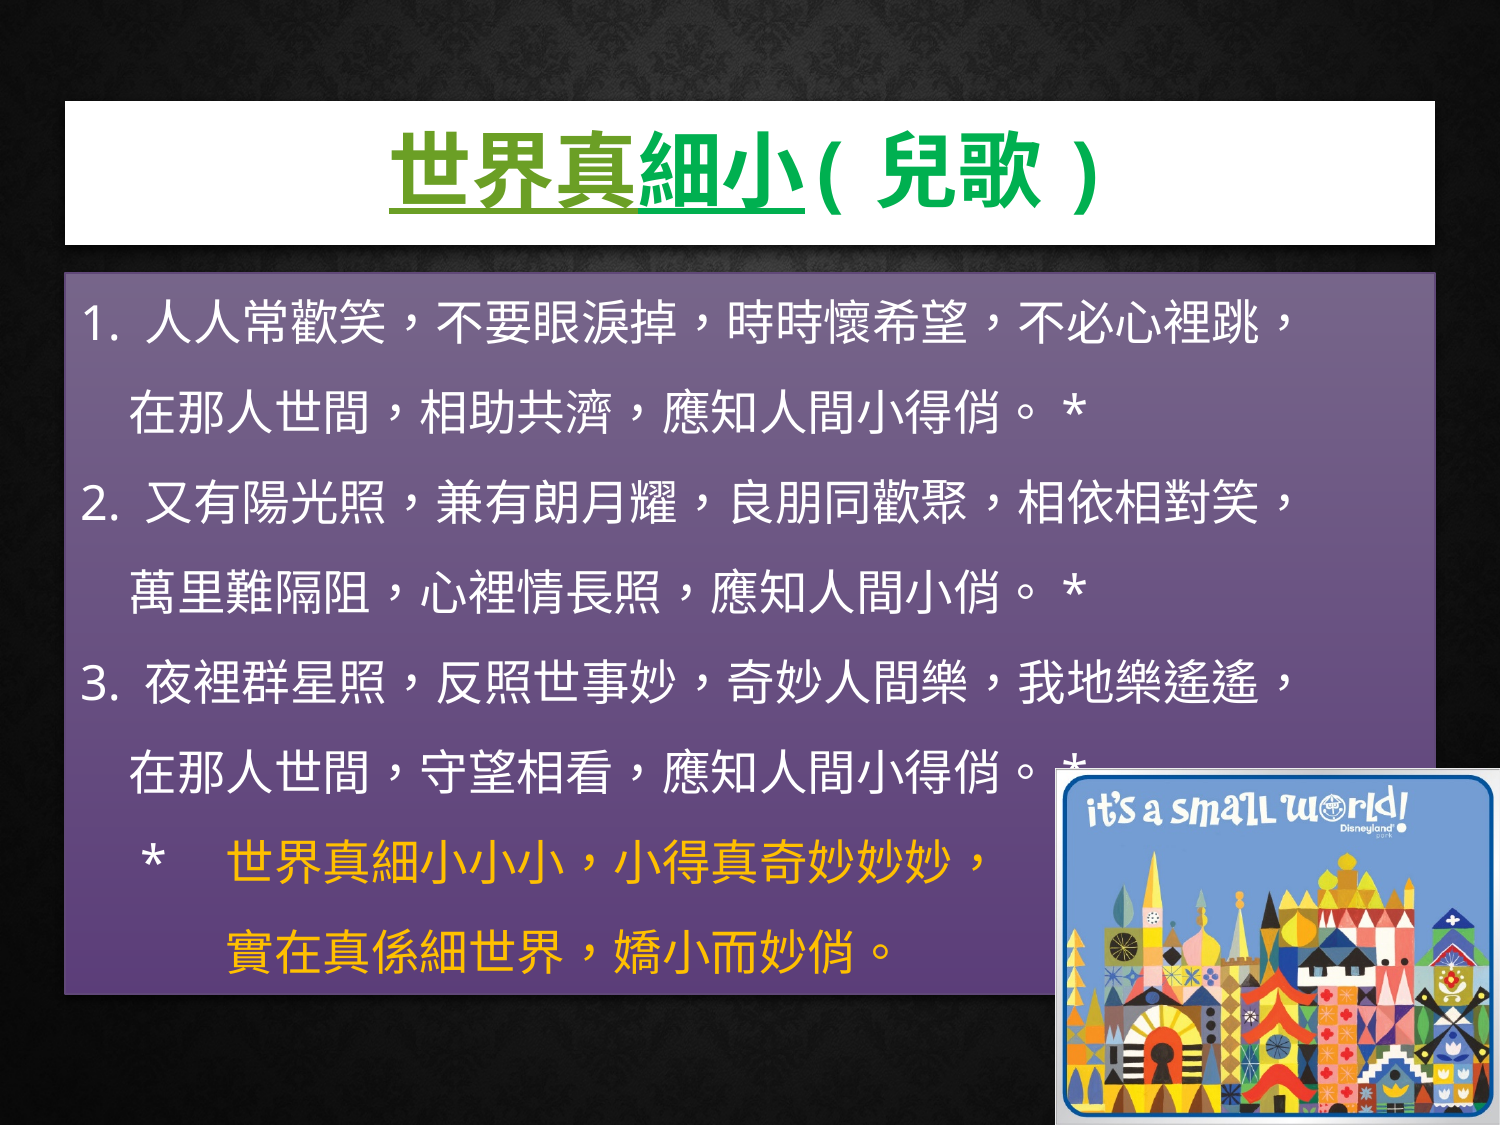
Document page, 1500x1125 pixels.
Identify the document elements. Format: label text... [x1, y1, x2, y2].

list 1. 人人常歡笑，不要眼淚掉，時時懷希望，不必心裡跳， 在那人世間，相助共濟，應知人間小得俏。* 2. 又有陽光照，兼有朗月耀，良朋同歡聚，相依相對笑， 萬里難隔阻，心裡情長照，應知人間小俏。* 3. 夜裡群星照，反照世事妙，奇妙人間樂，我地樂遙遙， 在那人世間，守望相看，應知人間小得俏。* * 世界真細小小小，小得真奇妙妙妙， 實在真係細世界，嬌小而妙俏。 [64, 272, 1436, 995]
title 世界真細小(兒歌) [65, 101, 1435, 245]
picture [1055, 768, 1500, 1125]
